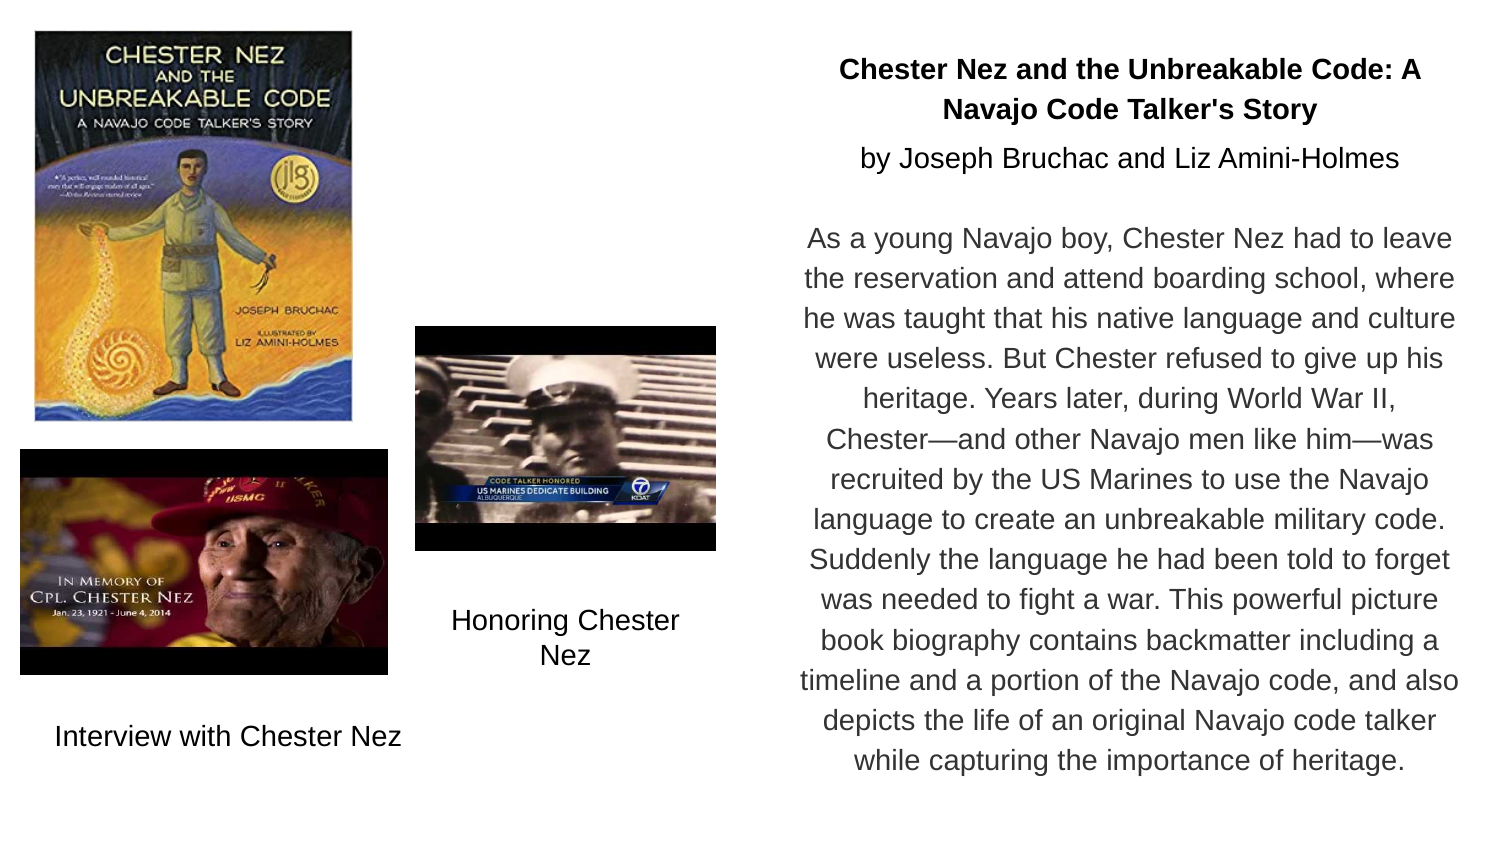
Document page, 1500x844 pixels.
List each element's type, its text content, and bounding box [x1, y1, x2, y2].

text_box Interview with Chester Nez [39, 702, 429, 770]
picture [415, 326, 716, 552]
text_box Chester Nez and the Unbreakable Code: A Navajo Code Talker's Story by Joseph Bruchac and Liz Amini-Holmes As a young Navajo boy, Chester Nez had to leave the reservation and attend boarding school, where he was taught that his native language and culture were useless. But Chester refused to give up his heritage. Years later, during World War II, Chester―and other Navajo men like him―was recruited by the US Marines to use the Navajo language to create an unbreakable military code. Suddenly the language he had been told to forget was needed to fight a war. This powerful picture book biography contains backmatter including a timeline and a portion of the Navajo code, and also depicts the life of an original Navajo code talker while capturing the importance of heritage. [778, 30, 1482, 814]
text_box Honoring Chester Nez [415, 586, 716, 675]
picture [20, 449, 388, 675]
picture [34, 29, 353, 423]
